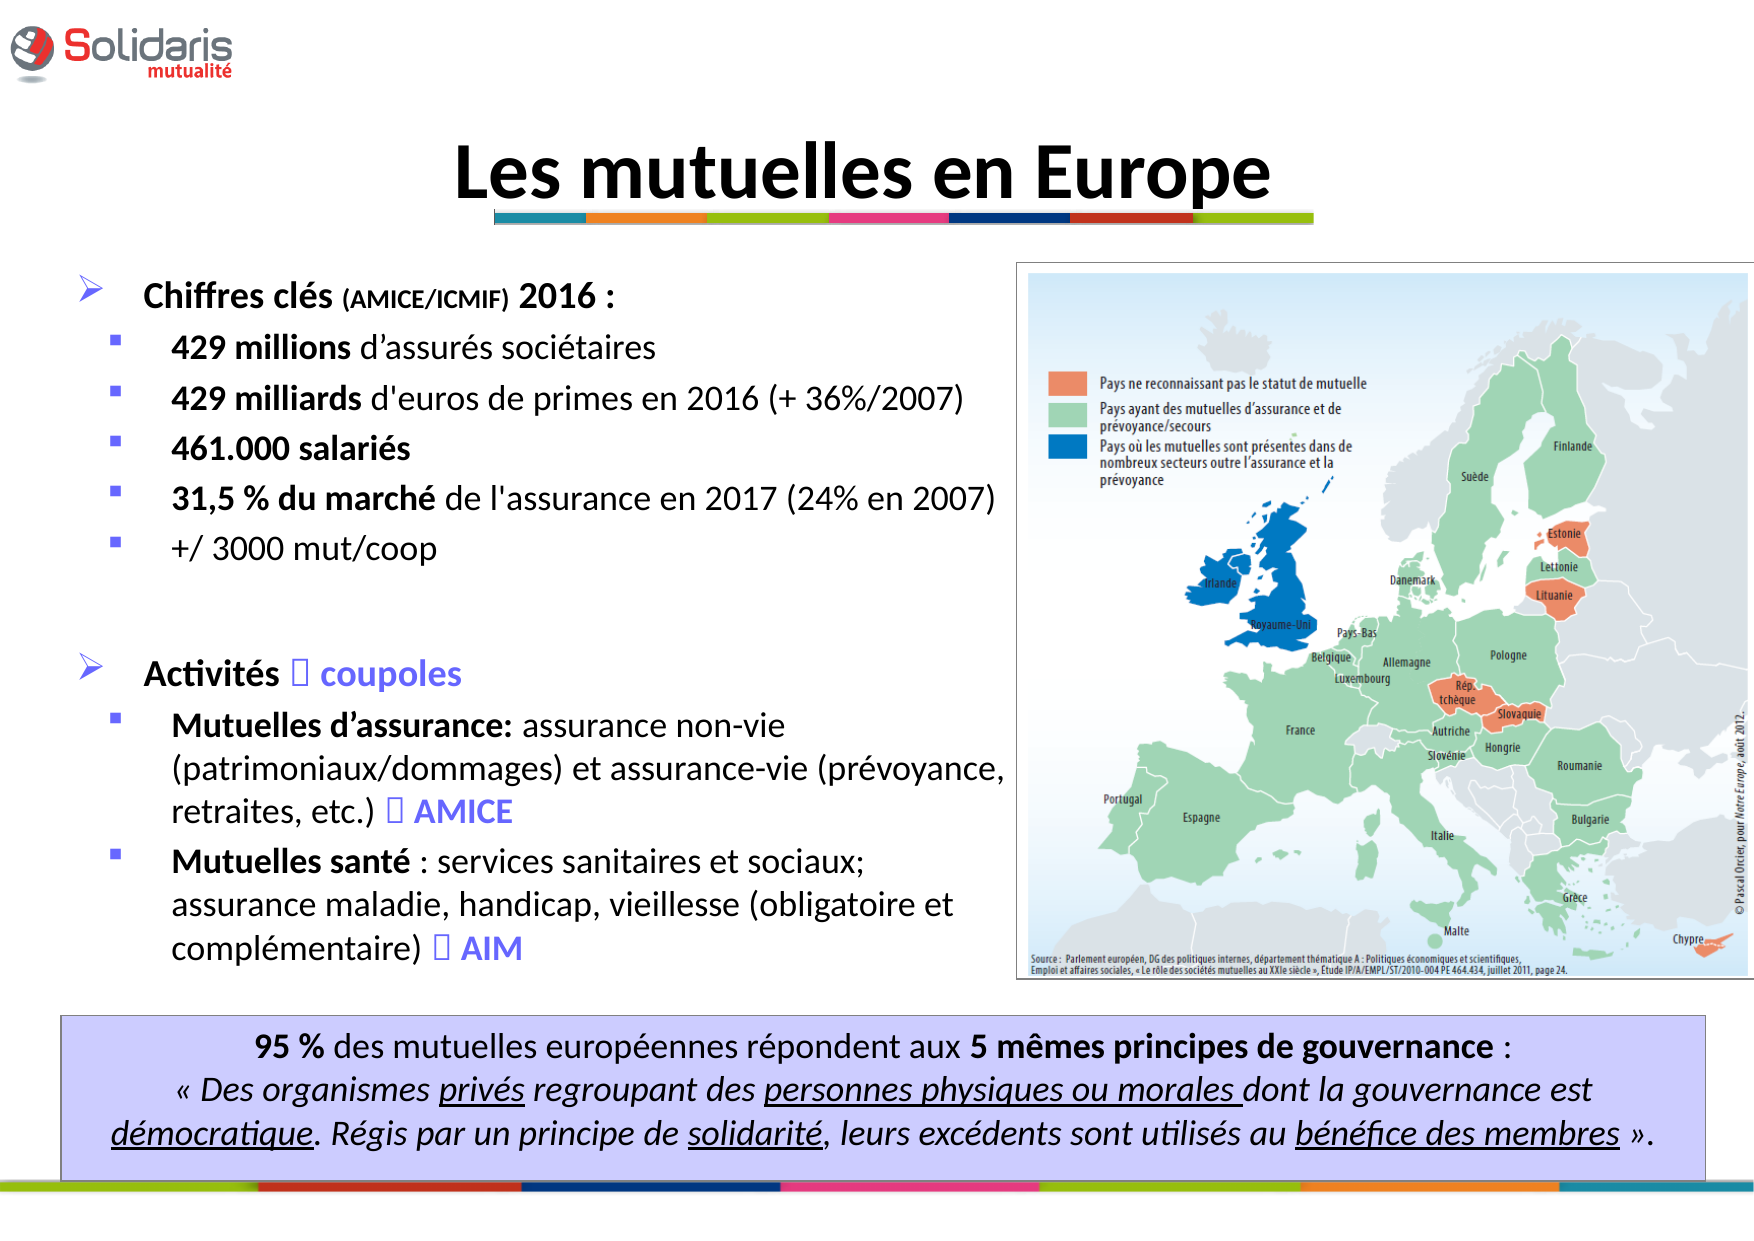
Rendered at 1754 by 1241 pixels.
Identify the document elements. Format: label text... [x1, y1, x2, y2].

text_box Les mutuelles en Europe [175, 110, 1553, 223]
picture [494, 209, 1314, 226]
picture [1016, 262, 1754, 979]
text_box 95 % des mutuelles européennes répondent aux 5 mêmes principes de gouvernance : « Des organismes privés regroupant des personnes physiques ou morales dont la gouvernance est démocratique. Régis par un principe de solidarité, leurs excédents sont utilisés au bénéfice des membres ». [60, 1015, 1706, 1181]
picture [0, 8, 253, 93]
list Chiffres clés (AMICE/ICMIF) 2016 : 429 millions d’assurés sociétaires 429 milliards d'euros de primes en 2016 (+ 36%/2007) 461.000 salariés 31,5 % du marché de l'assurance en 2017 (24% en 2007) +/ 3000 mut/coop Activités  coupoles Mutuelles d’assurance: assurance non-vie (patrimoniaux/dommages) et assurance-vie (prévoyance, retraites, etc.)  AMICE Mutuelles santé : services sanitaires et sociaux; assurance maladie, handicap, vieillesse (obligatoire et complémentaire)  AIM [61, 263, 1030, 1015]
